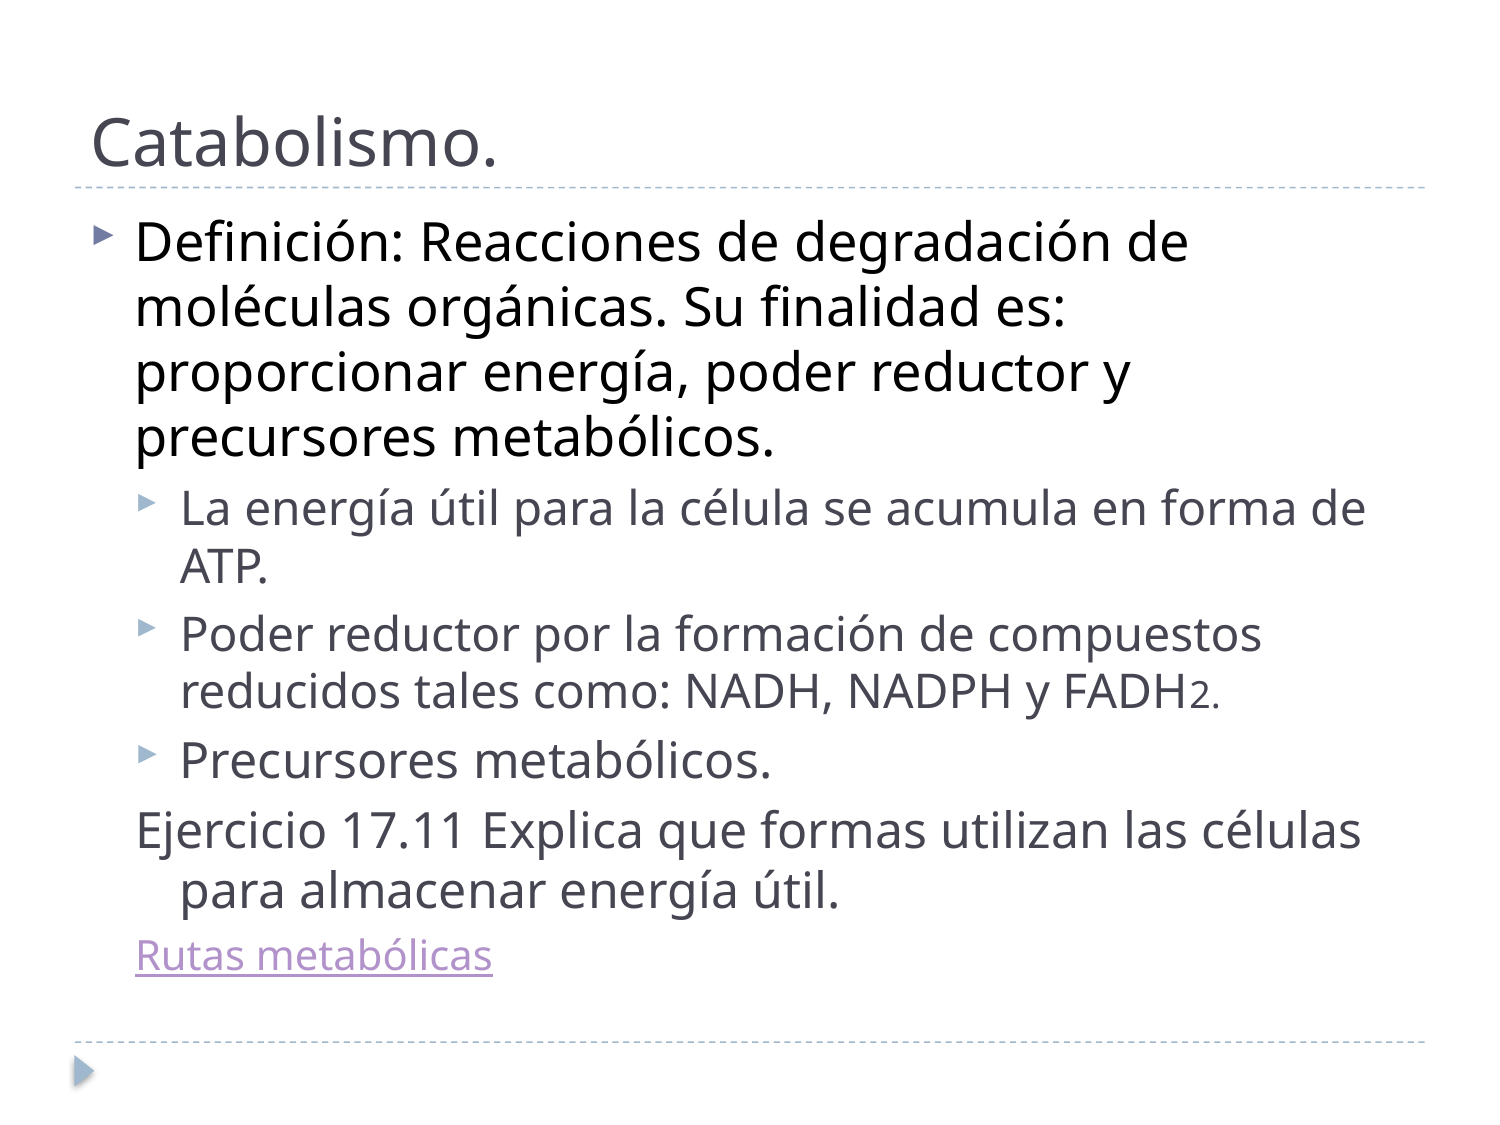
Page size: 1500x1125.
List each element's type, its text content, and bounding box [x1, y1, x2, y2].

title Catabolismo. [74, 24, 1426, 188]
list Definición: Reacciones de degradación de moléculas orgánicas. Su finalidad es: proporcionar energía, poder reductor y precursores metabólicos. La energía útil para la célula se acumula en forma de ATP. Poder reductor por la formación de compuestos reducidos tales como: NADH, NADPH y FADH2. Precursores metabólicos. Ejercicio 17.11 Explica que formas utilizan las células para almacenar energía útil. Rutas metabólicas [74, 199, 1426, 1011]
